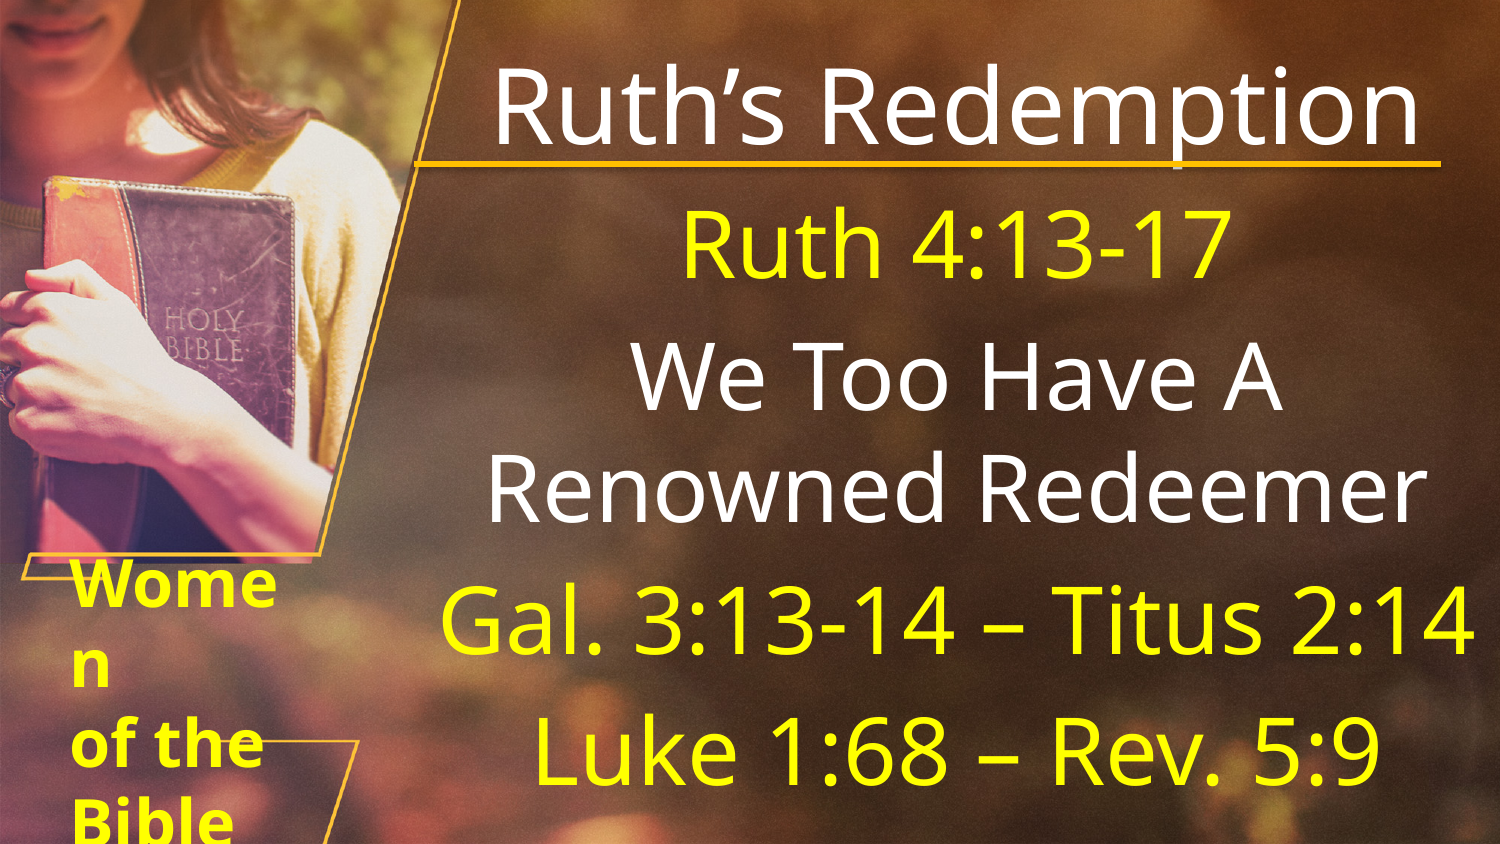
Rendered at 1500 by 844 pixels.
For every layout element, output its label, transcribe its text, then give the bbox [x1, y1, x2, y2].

list Ruth’s Redemption Ruth 4:13-17 We Too Have A Renowned Redeemer Gal. 3:13-14 – Titus 2:14 Luke 1:68 – Rev. 5:9 [414, 0, 1500, 844]
picture [0, 0, 414, 844]
title Women of the Bible [54, 569, 318, 832]
